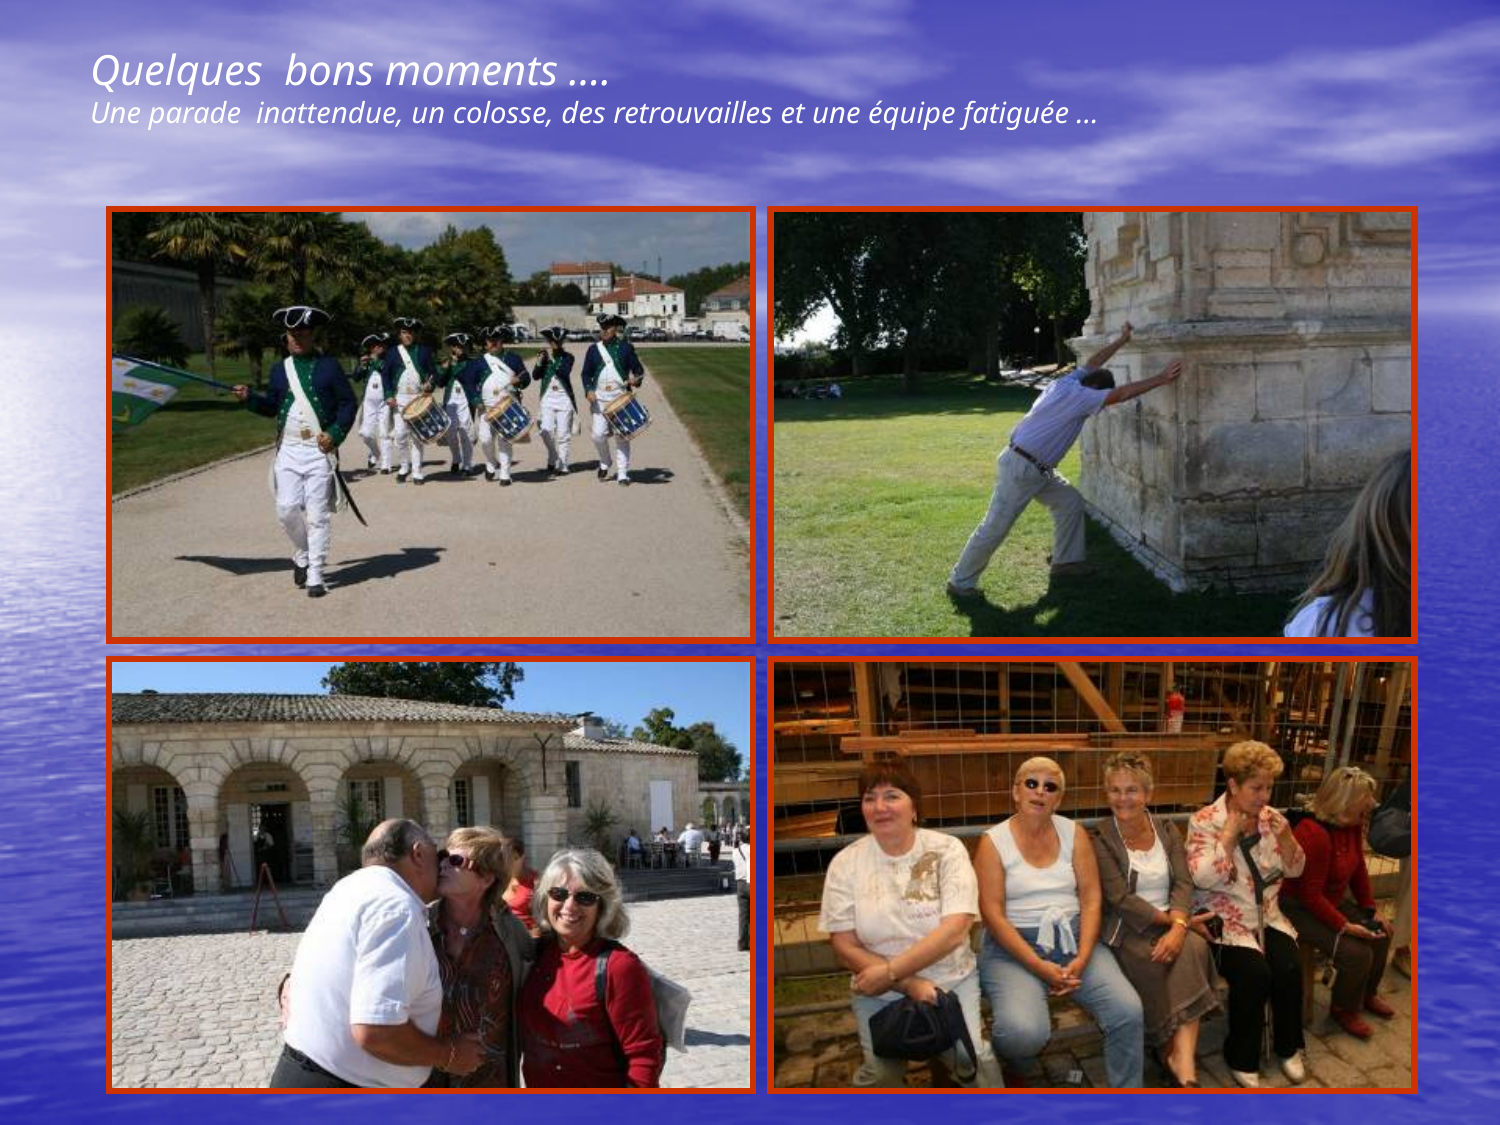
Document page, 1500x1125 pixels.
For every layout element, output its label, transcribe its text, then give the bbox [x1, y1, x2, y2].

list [773, 662, 1412, 1088]
title Quelques bons moments …. Une parade inattendue, un colosse, des retrouvailles et une équipe fatiguée … [75, 47, 1425, 126]
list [112, 211, 750, 638]
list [112, 662, 750, 1088]
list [773, 211, 1412, 638]
